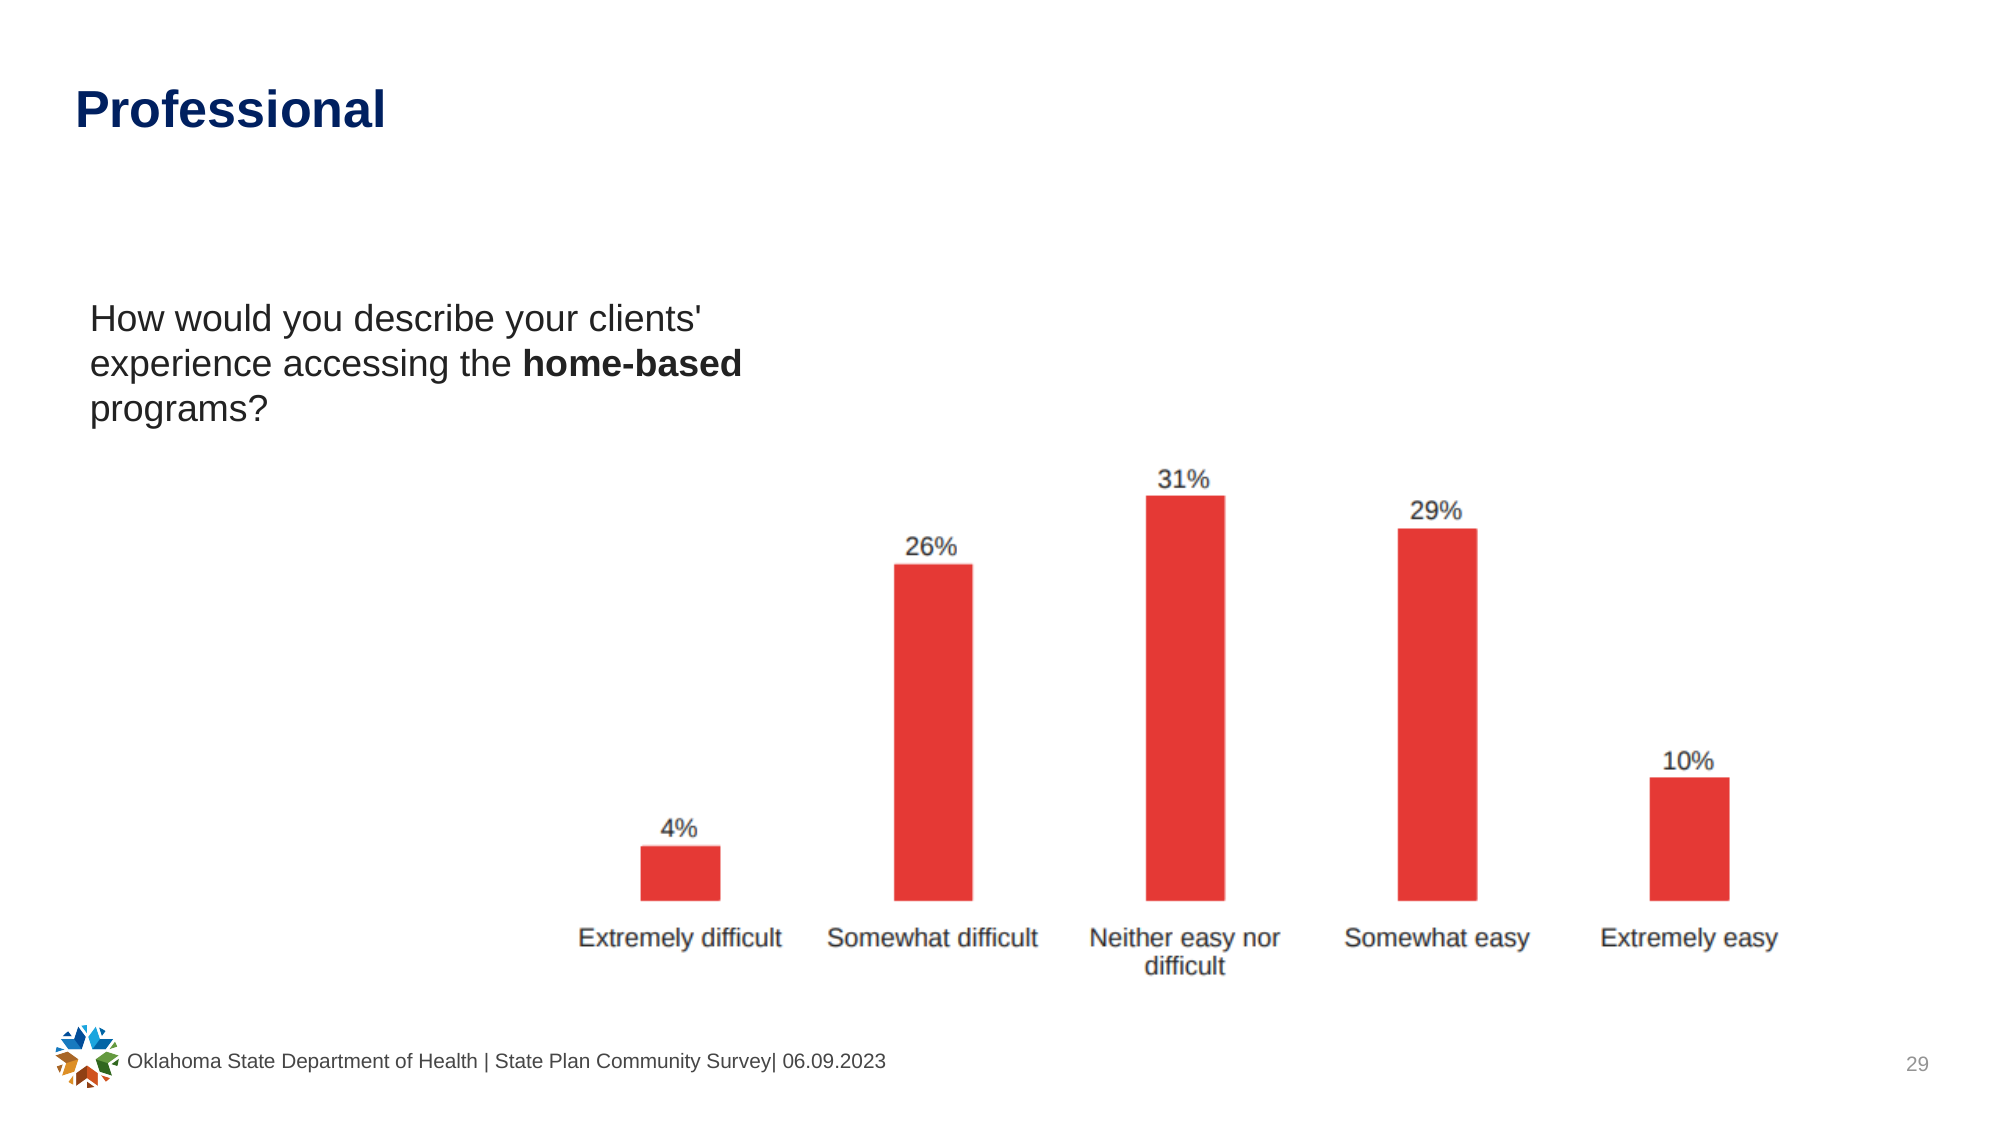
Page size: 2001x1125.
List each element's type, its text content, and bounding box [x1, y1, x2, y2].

picture [497, 453, 1830, 1003]
slide_number 29 [1494, 1046, 1945, 1079]
text_box How would you describe your clients' experience accessing the home-based programs? [74, 286, 882, 482]
footer Oklahoma State Department of Health | State Plan Community Survey| 06.09.2023 [127, 1044, 1463, 1077]
picture [55, 1025, 119, 1088]
title Professional [75, 68, 1896, 206]
